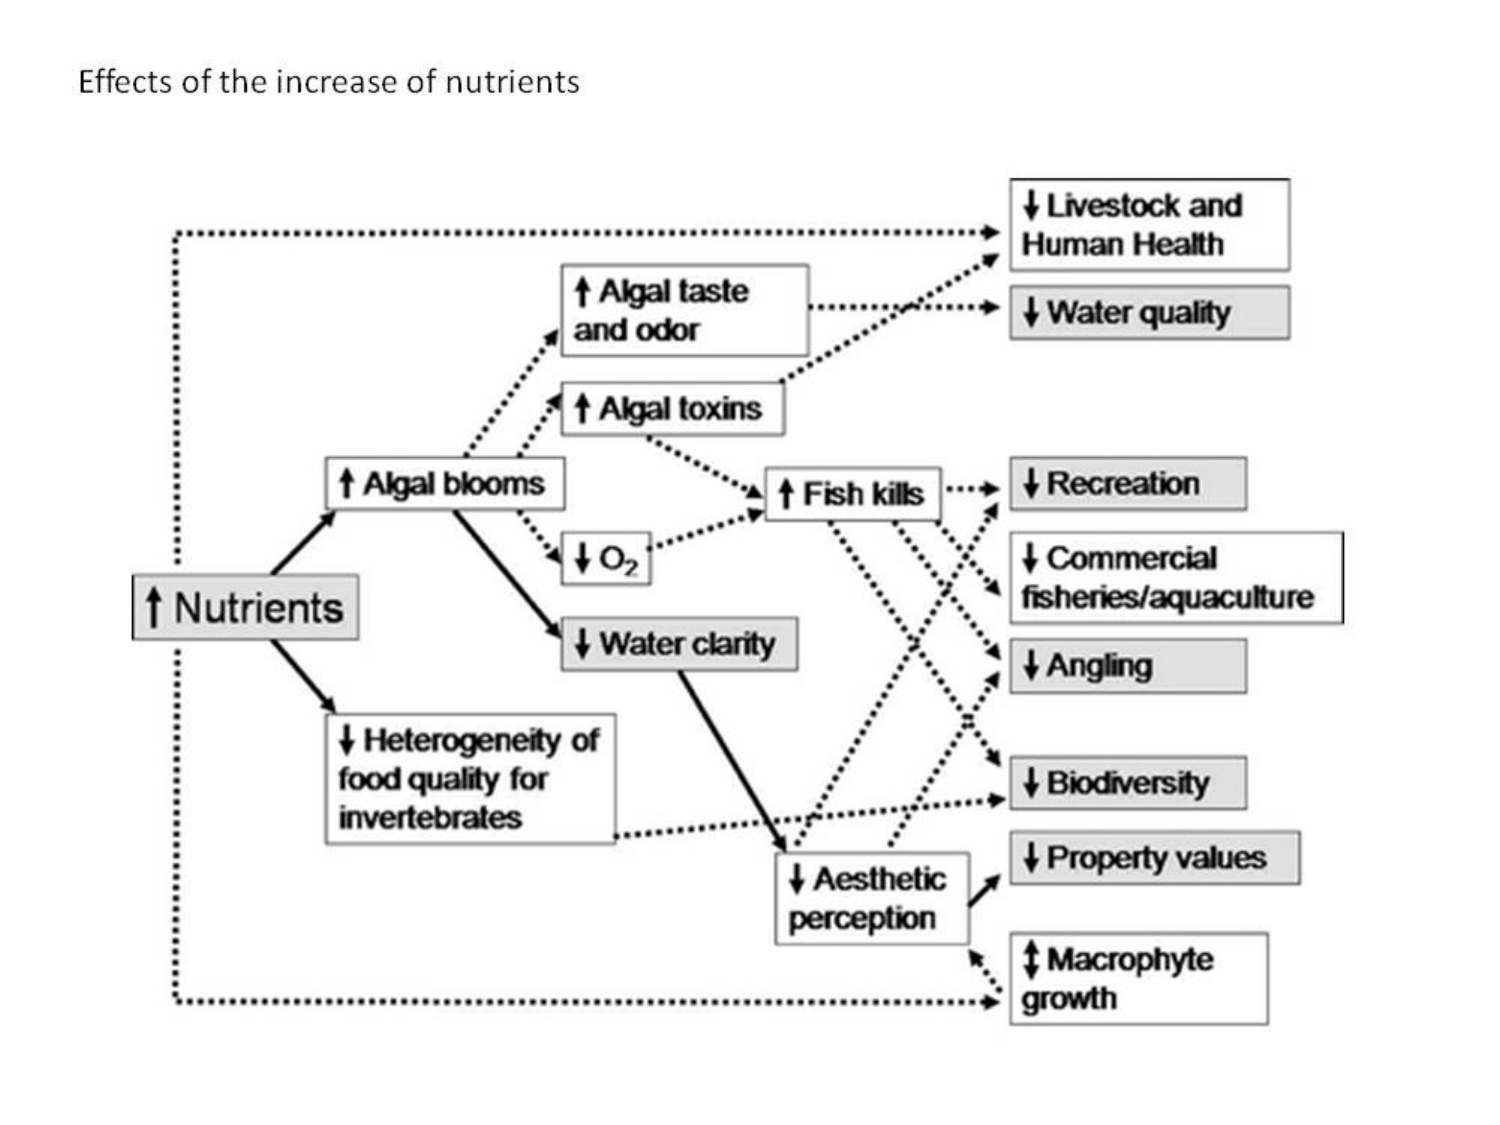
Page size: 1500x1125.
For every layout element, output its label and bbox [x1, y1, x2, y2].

list [24, 12, 1463, 1091]
